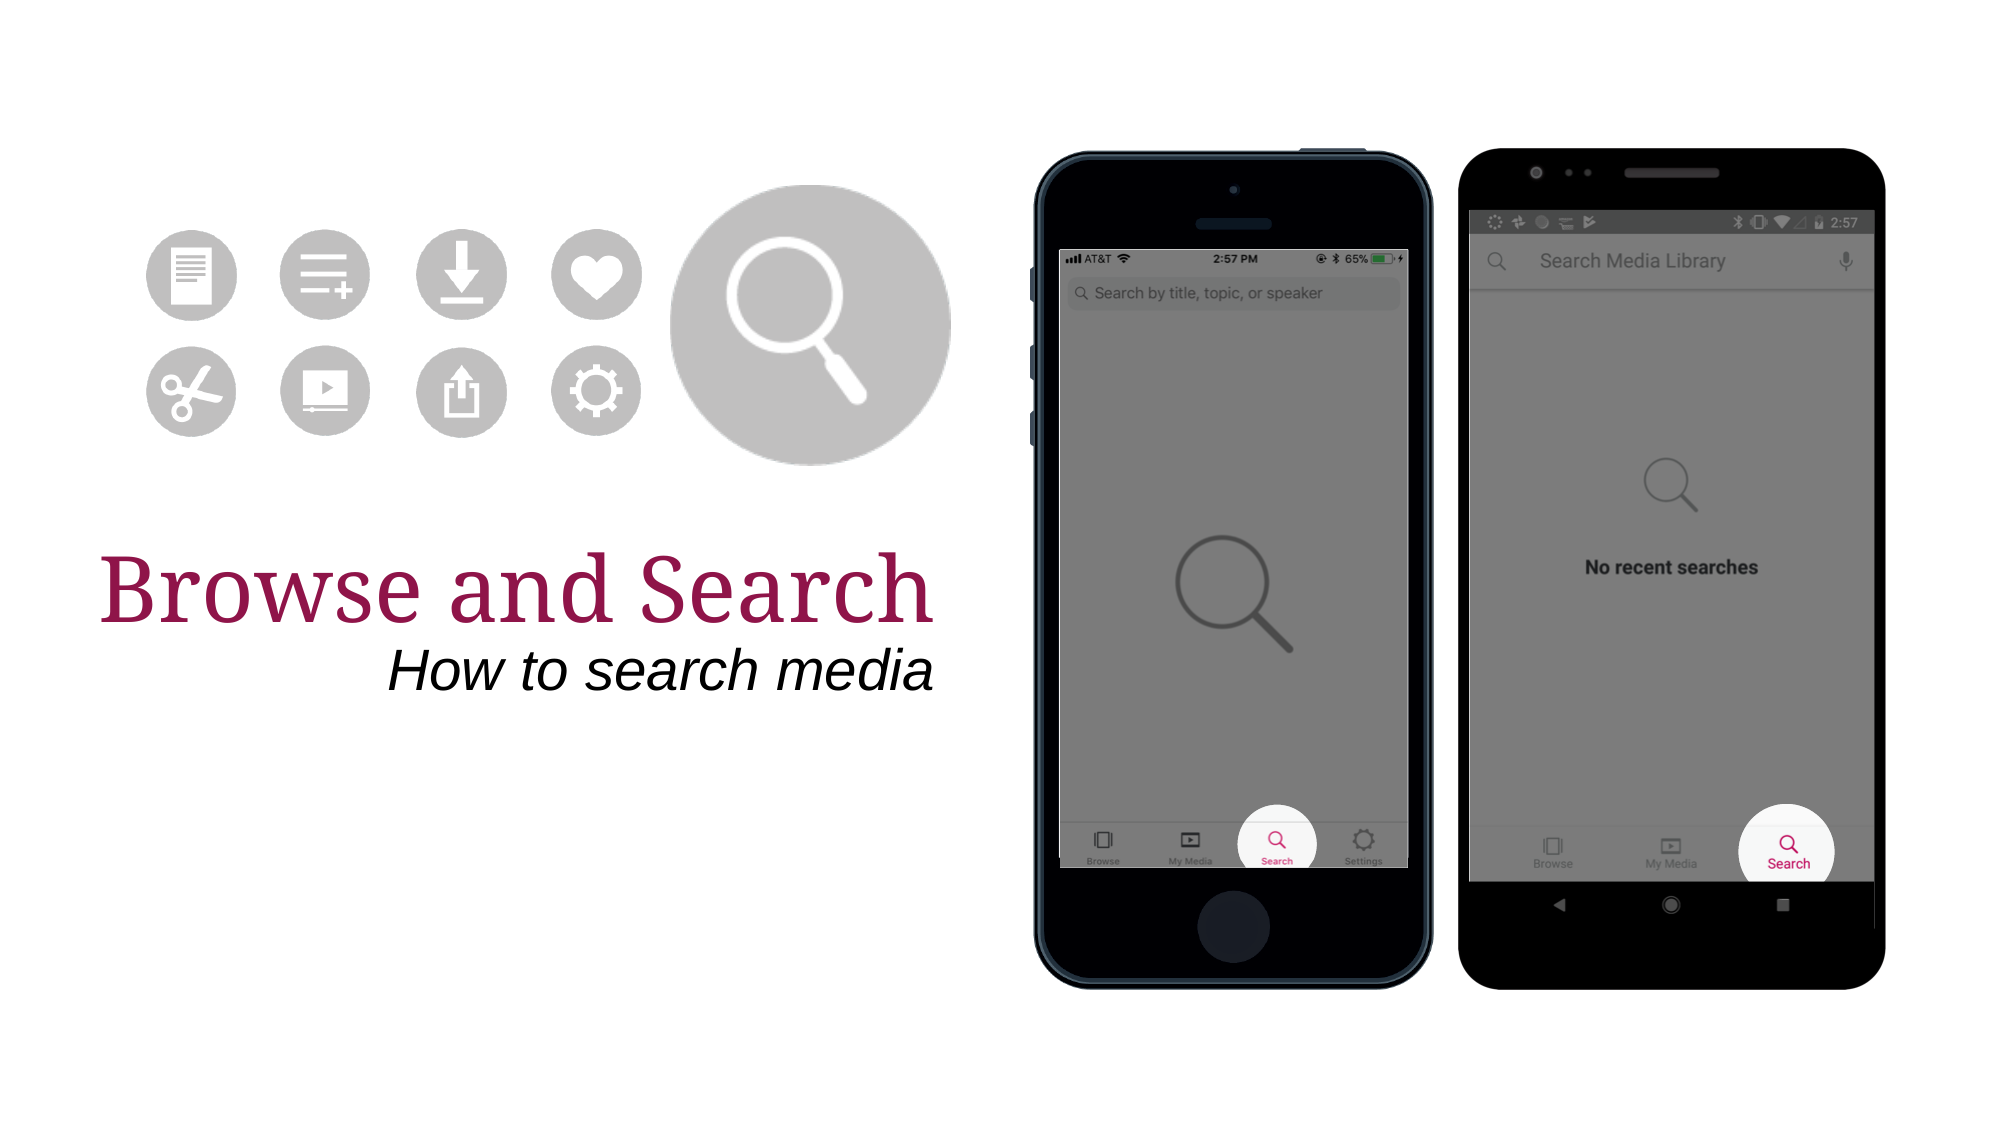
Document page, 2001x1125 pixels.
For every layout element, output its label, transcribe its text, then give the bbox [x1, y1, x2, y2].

picture [146, 230, 237, 321]
picture [551, 345, 641, 436]
picture [551, 229, 642, 320]
picture [670, 184, 951, 466]
picture [416, 229, 507, 320]
picture [1458, 148, 1886, 990]
text_box How to search media [104, 632, 951, 781]
picture [279, 229, 370, 320]
picture [280, 345, 370, 436]
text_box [1030, 148, 1434, 990]
picture [416, 347, 507, 438]
picture [146, 346, 236, 437]
picture [1060, 249, 1408, 868]
text_box Browse and Search [70, 523, 951, 839]
